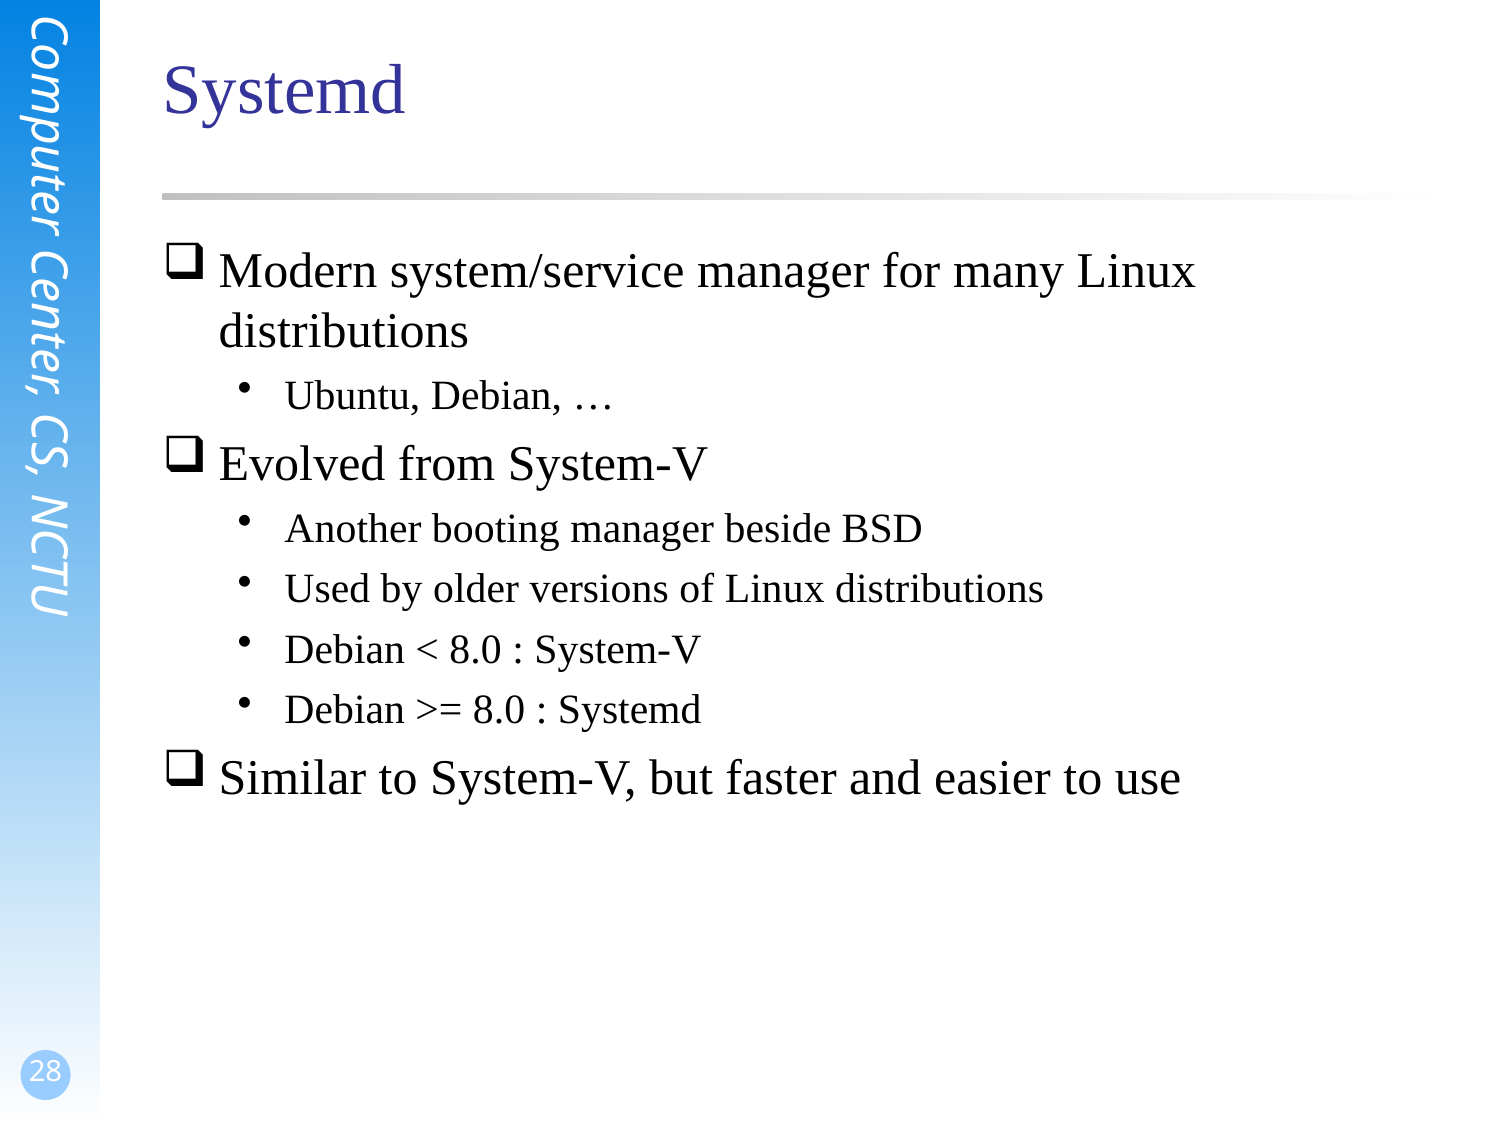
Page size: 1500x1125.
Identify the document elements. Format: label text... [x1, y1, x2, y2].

list Modern system/service manager for many Linux distributions Ubuntu, Debian, … Evolved from System-V Another booting manager beside BSD Used by older versions of Linux distributions Debian < 8.0 : System-V Debian >= 8.0 : Systemd Similar to System-V, but faster and easier to use [162, 237, 1438, 1000]
title Systemd [162, 42, 1438, 231]
